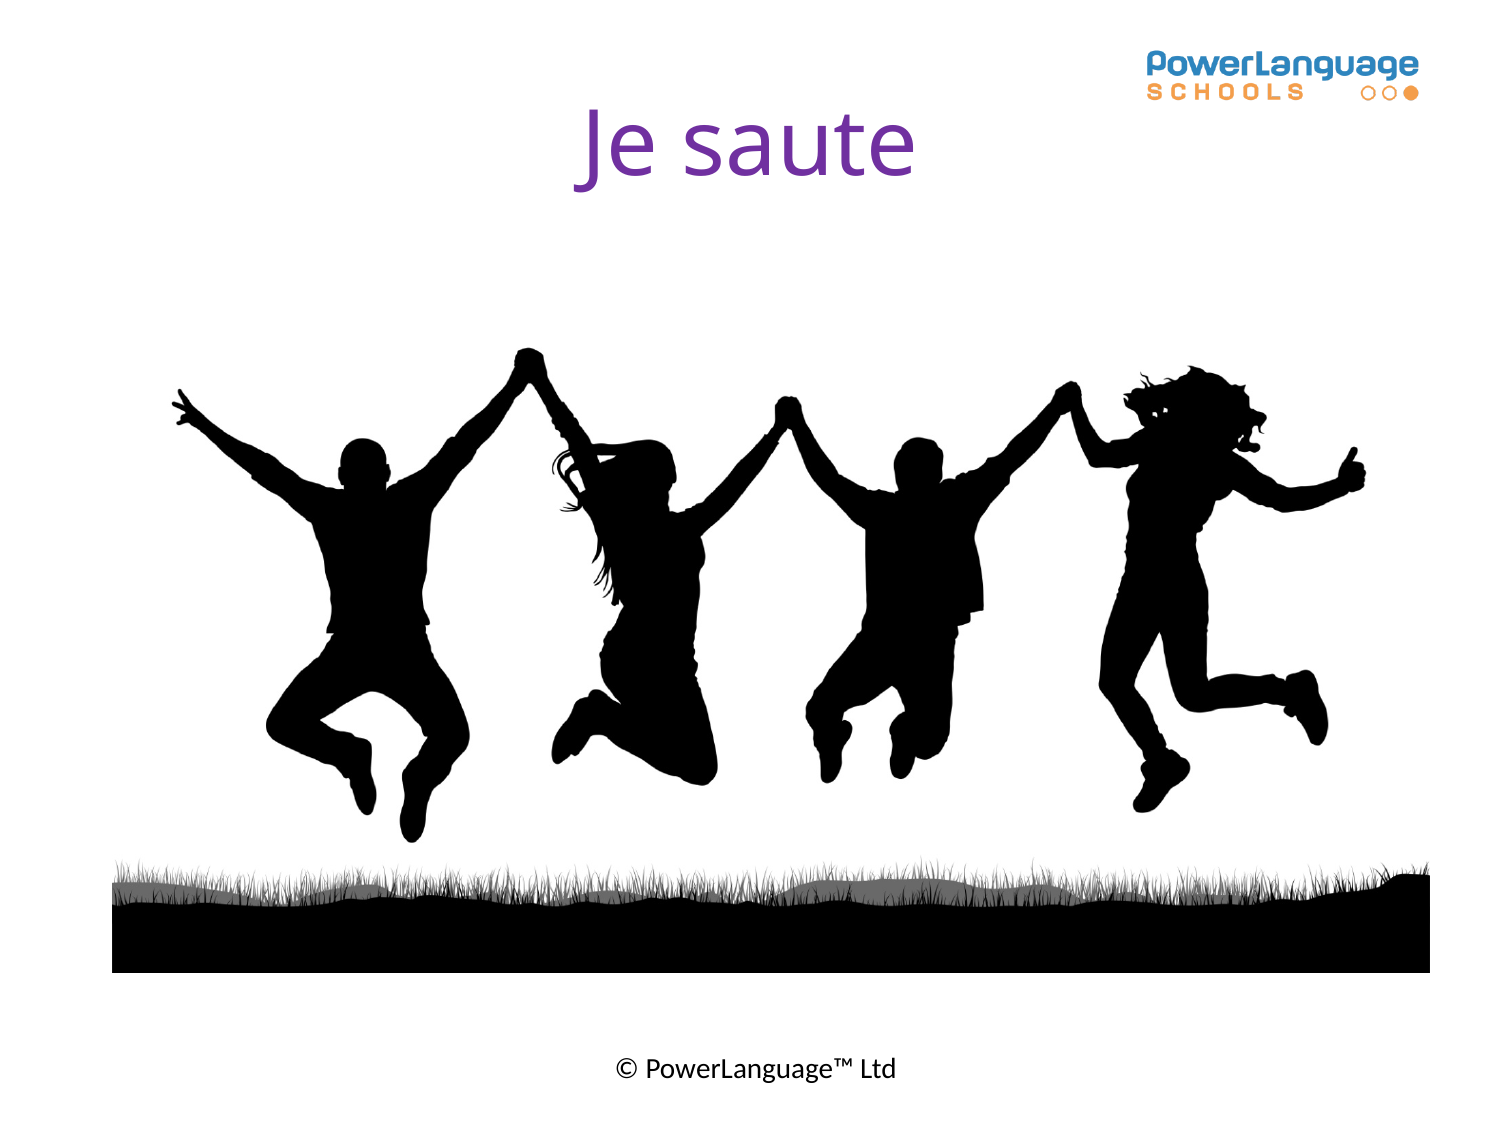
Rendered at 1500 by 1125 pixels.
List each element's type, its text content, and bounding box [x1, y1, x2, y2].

picture [111, 314, 1430, 974]
title Je saute [75, 45, 1425, 233]
